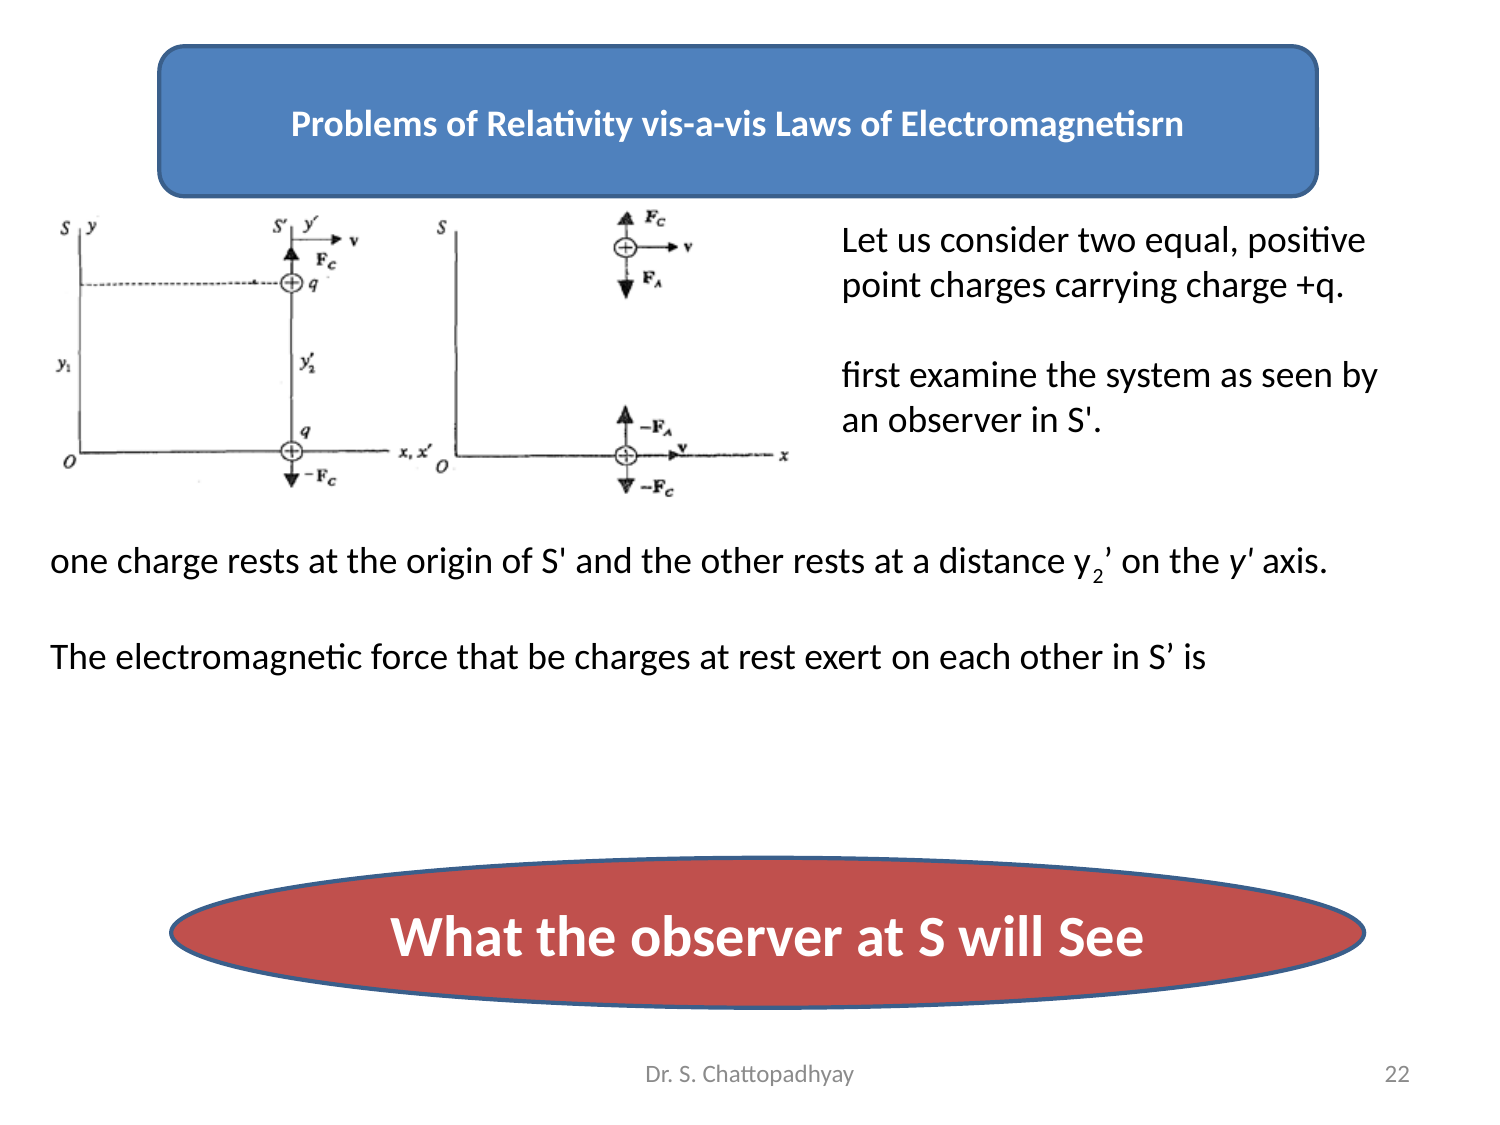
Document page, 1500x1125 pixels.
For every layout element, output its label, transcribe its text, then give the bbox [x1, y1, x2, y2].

text_box Problems of Relativity vis-a-vis Laws of Electromagnetisrn [157, 44, 1320, 199]
picture [52, 207, 801, 509]
text_box Let us consider two equal, positive point charges carrying charge +q. first examine the system as seen by an observer in S'. [826, 208, 1436, 448]
slide_number 22 [1074, 1042, 1425, 1103]
footer Dr. S. Chattopadhyay [512, 1042, 988, 1103]
text_box What the observer at S will See [169, 855, 1367, 1010]
